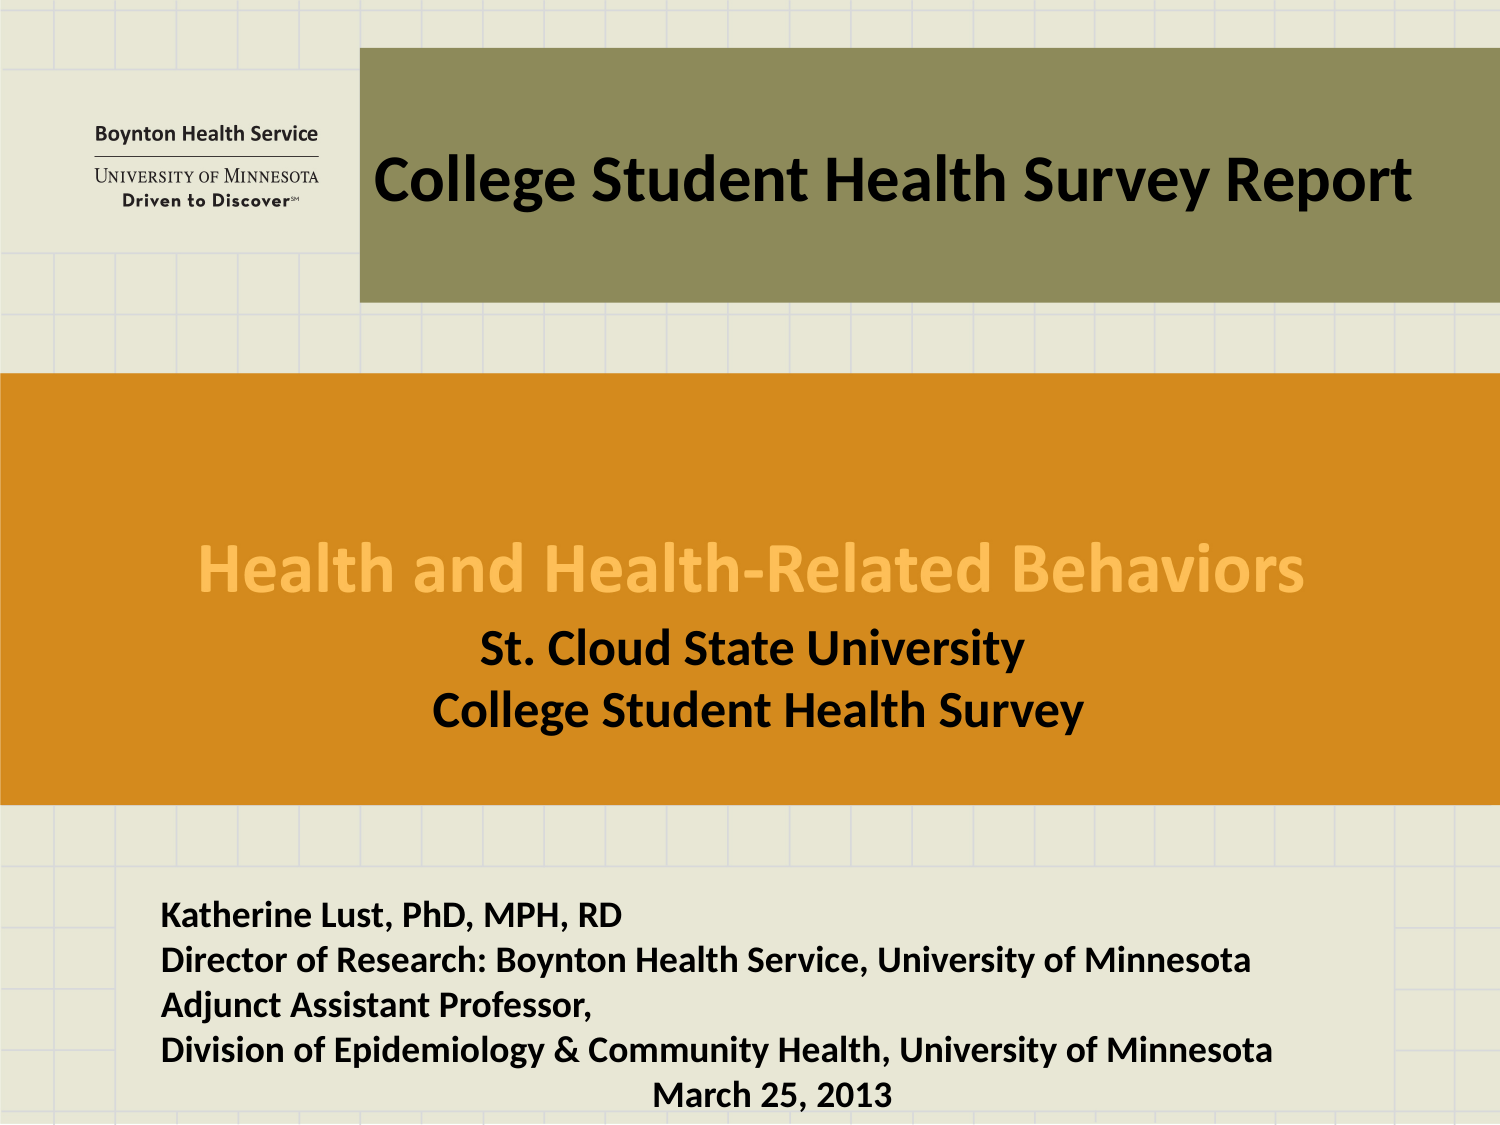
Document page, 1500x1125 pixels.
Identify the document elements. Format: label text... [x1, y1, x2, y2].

text_box College Student Health Survey Report [359, 47, 1500, 303]
text_box Katherine Lust, PhD, MPH, RD Director of Research: Boynton Health Service, University of Minnesota Adjunct Assistant Professor, Division of Epidemiology & Community Health, University of Minnesota March 25, 2013 [146, 882, 1399, 1123]
text_box St. Cloud State University College Student Health Survey [198, 605, 1307, 746]
picture [0, 0, 1500, 1125]
